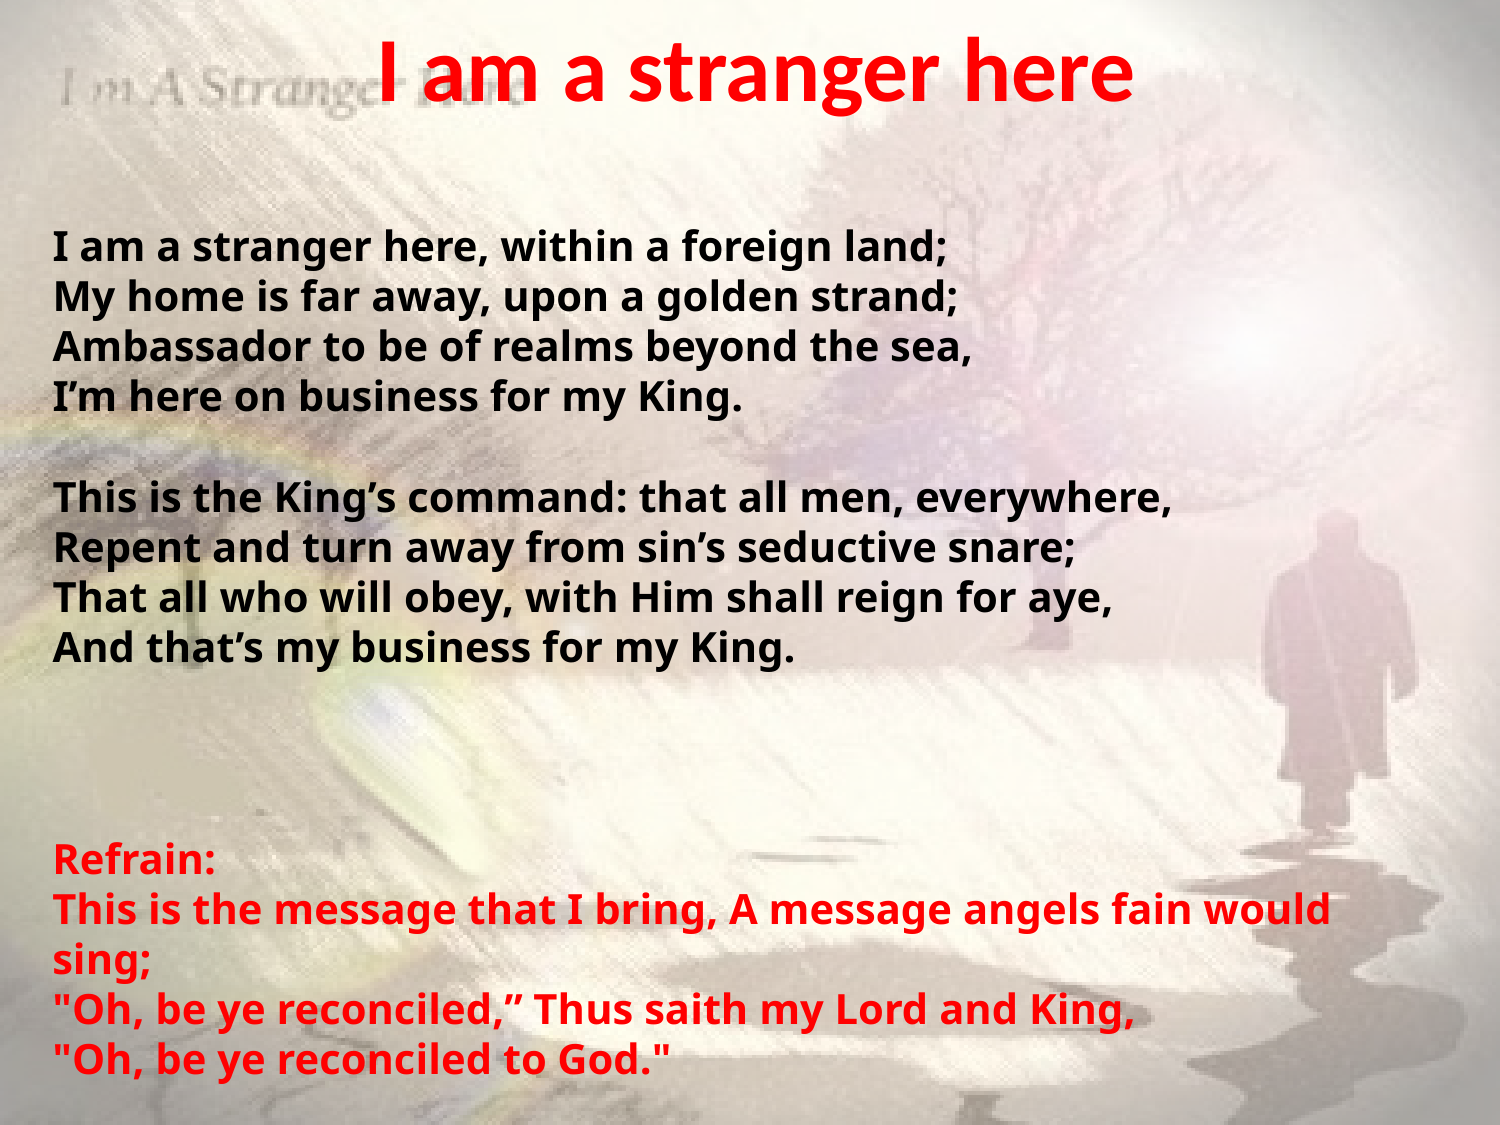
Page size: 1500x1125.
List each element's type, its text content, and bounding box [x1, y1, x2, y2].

title I am a stranger here [324, 0, 1188, 130]
text_box Refrain: This is the message that I bring, A message angels fain would sing; "Oh, be ye reconciled,” Thus saith my Lord and King, "Oh, be ye reconciled to God." [37, 825, 1450, 1090]
list I am a stranger here, within a foreign land; My home is far away, upon a golden strand; Ambassador to be of realms beyond the sea, I’m here on business for my King. This is the King’s command: that all men, everywhere, Repent and turn away from sin’s seductive snare; That all who will obey, with Him shall reign for aye, And that’s my business for my King. [37, 212, 1375, 688]
